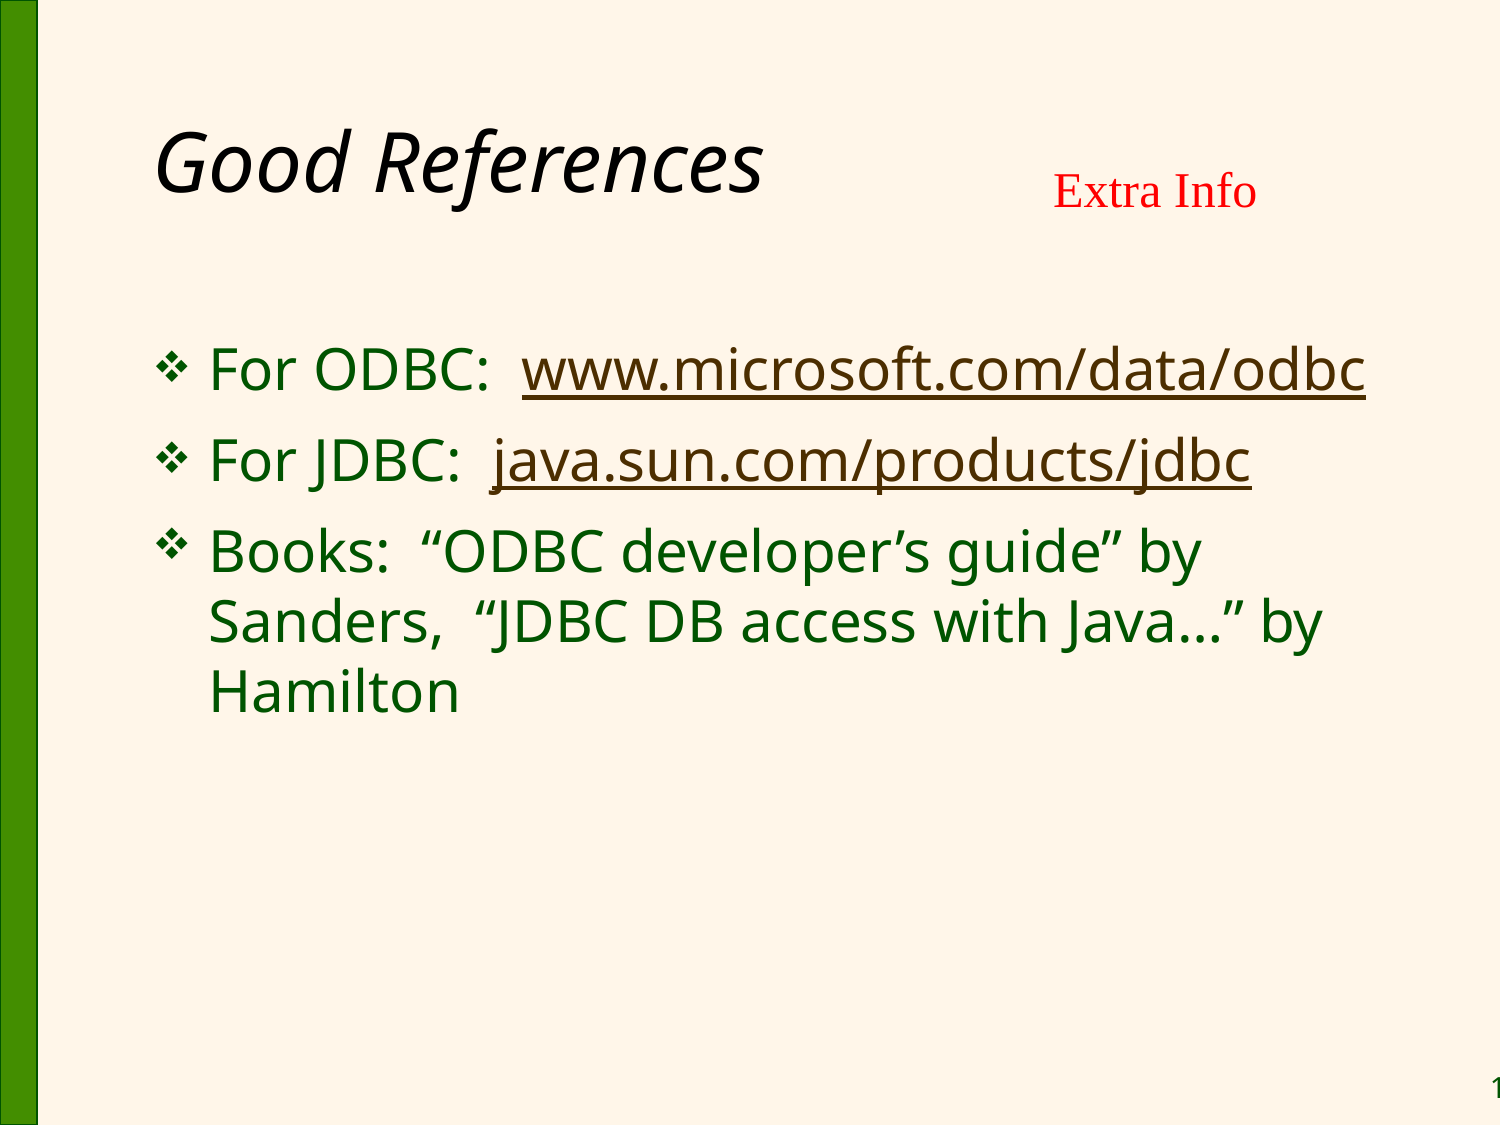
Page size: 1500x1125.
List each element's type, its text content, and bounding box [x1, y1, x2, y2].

title Good References [137, 68, 1413, 251]
list For ODBC: www.microsoft.com/data/odbc For JDBC: java.sun.com/products/jdbc Books: “ODBC developer’s guide” by Sanders, “JDBC DB access with Java…” by Hamilton [137, 324, 1413, 994]
text_box Extra Info [1038, 149, 1273, 225]
